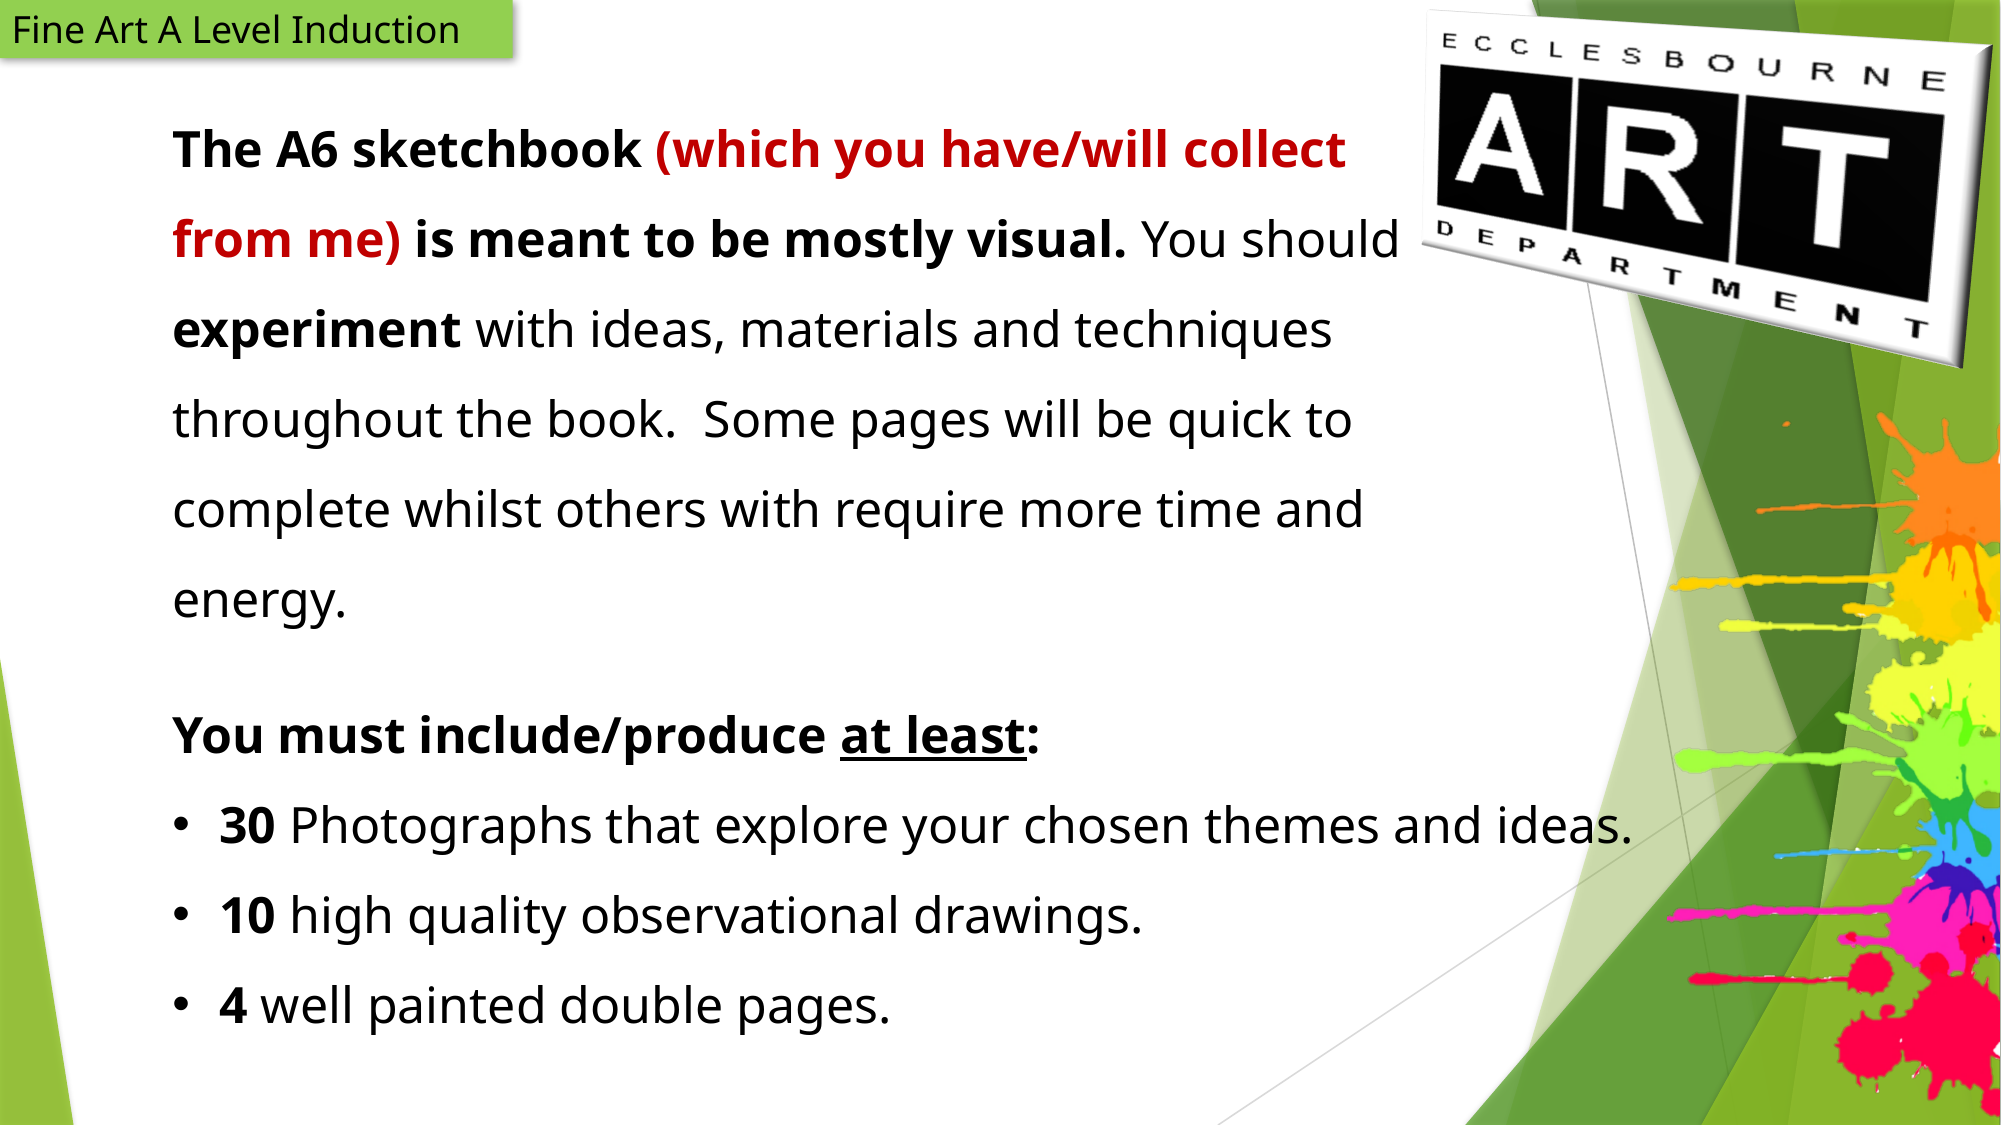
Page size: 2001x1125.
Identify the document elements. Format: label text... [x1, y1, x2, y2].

text_box Fine Art A Level Induction [0, 0, 513, 59]
text_box You must include/produce at least: 30 Photographs that explore your chosen themes and ideas. 10 high quality observational drawings. 4 well painted double pages. [157, 665, 1698, 1125]
text_box The A6 sketchbook (which you have/will collect from me) is meant to be mostly visual. You should experiment with ideas, materials and techniques throughout the book. Some pages will be quick to complete whilst others with require more time and energy. [157, 80, 1453, 635]
picture [1444, 376, 2000, 1125]
picture [1415, 5, 1995, 375]
